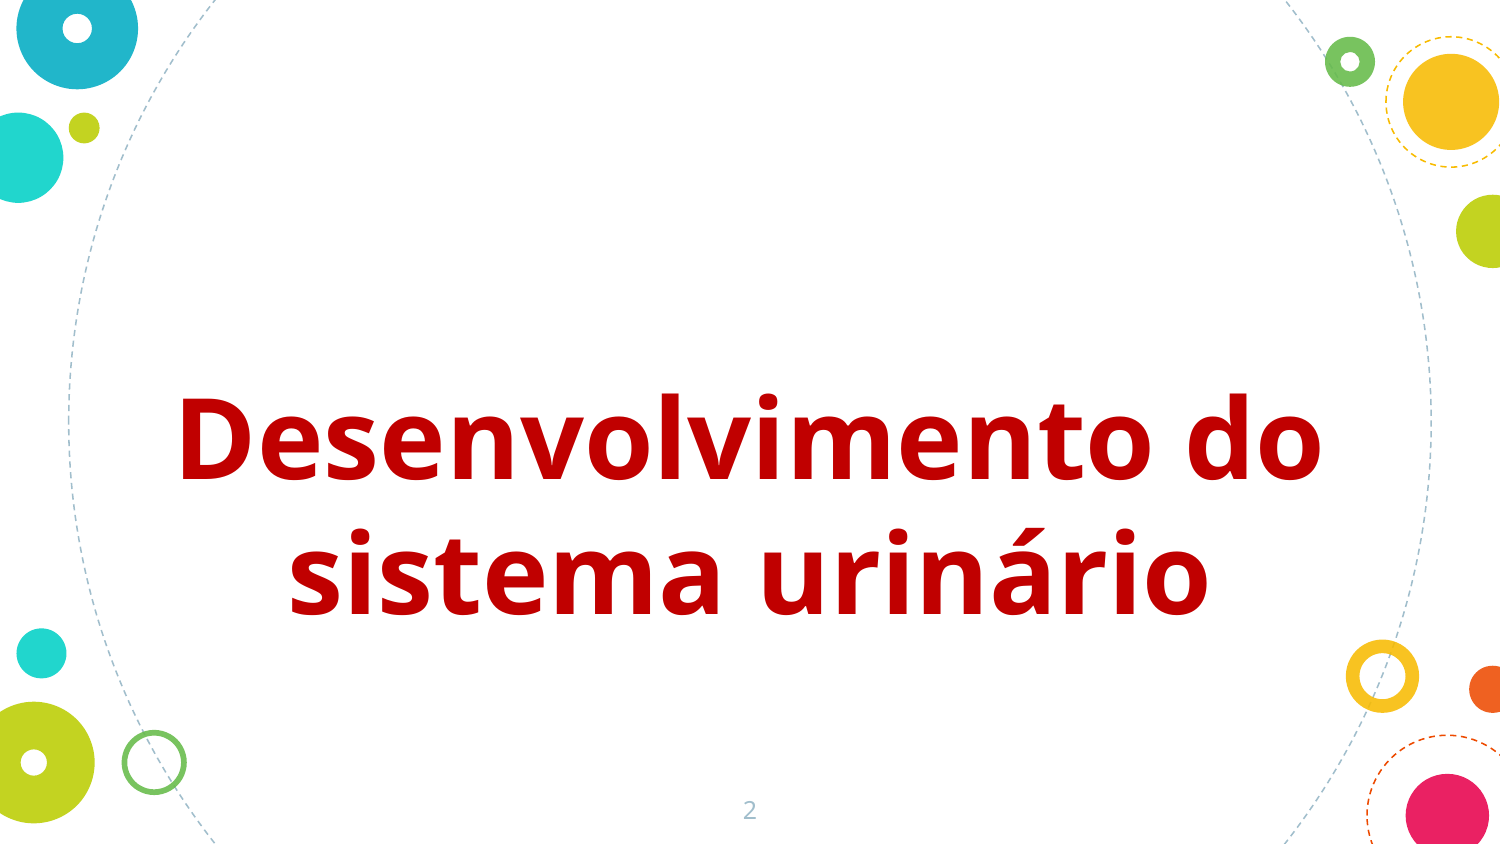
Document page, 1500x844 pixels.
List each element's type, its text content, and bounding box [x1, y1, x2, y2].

slide_number 2 [711, 779, 789, 844]
title Desenvolvimento do sistema urinário [112, 326, 1388, 652]
